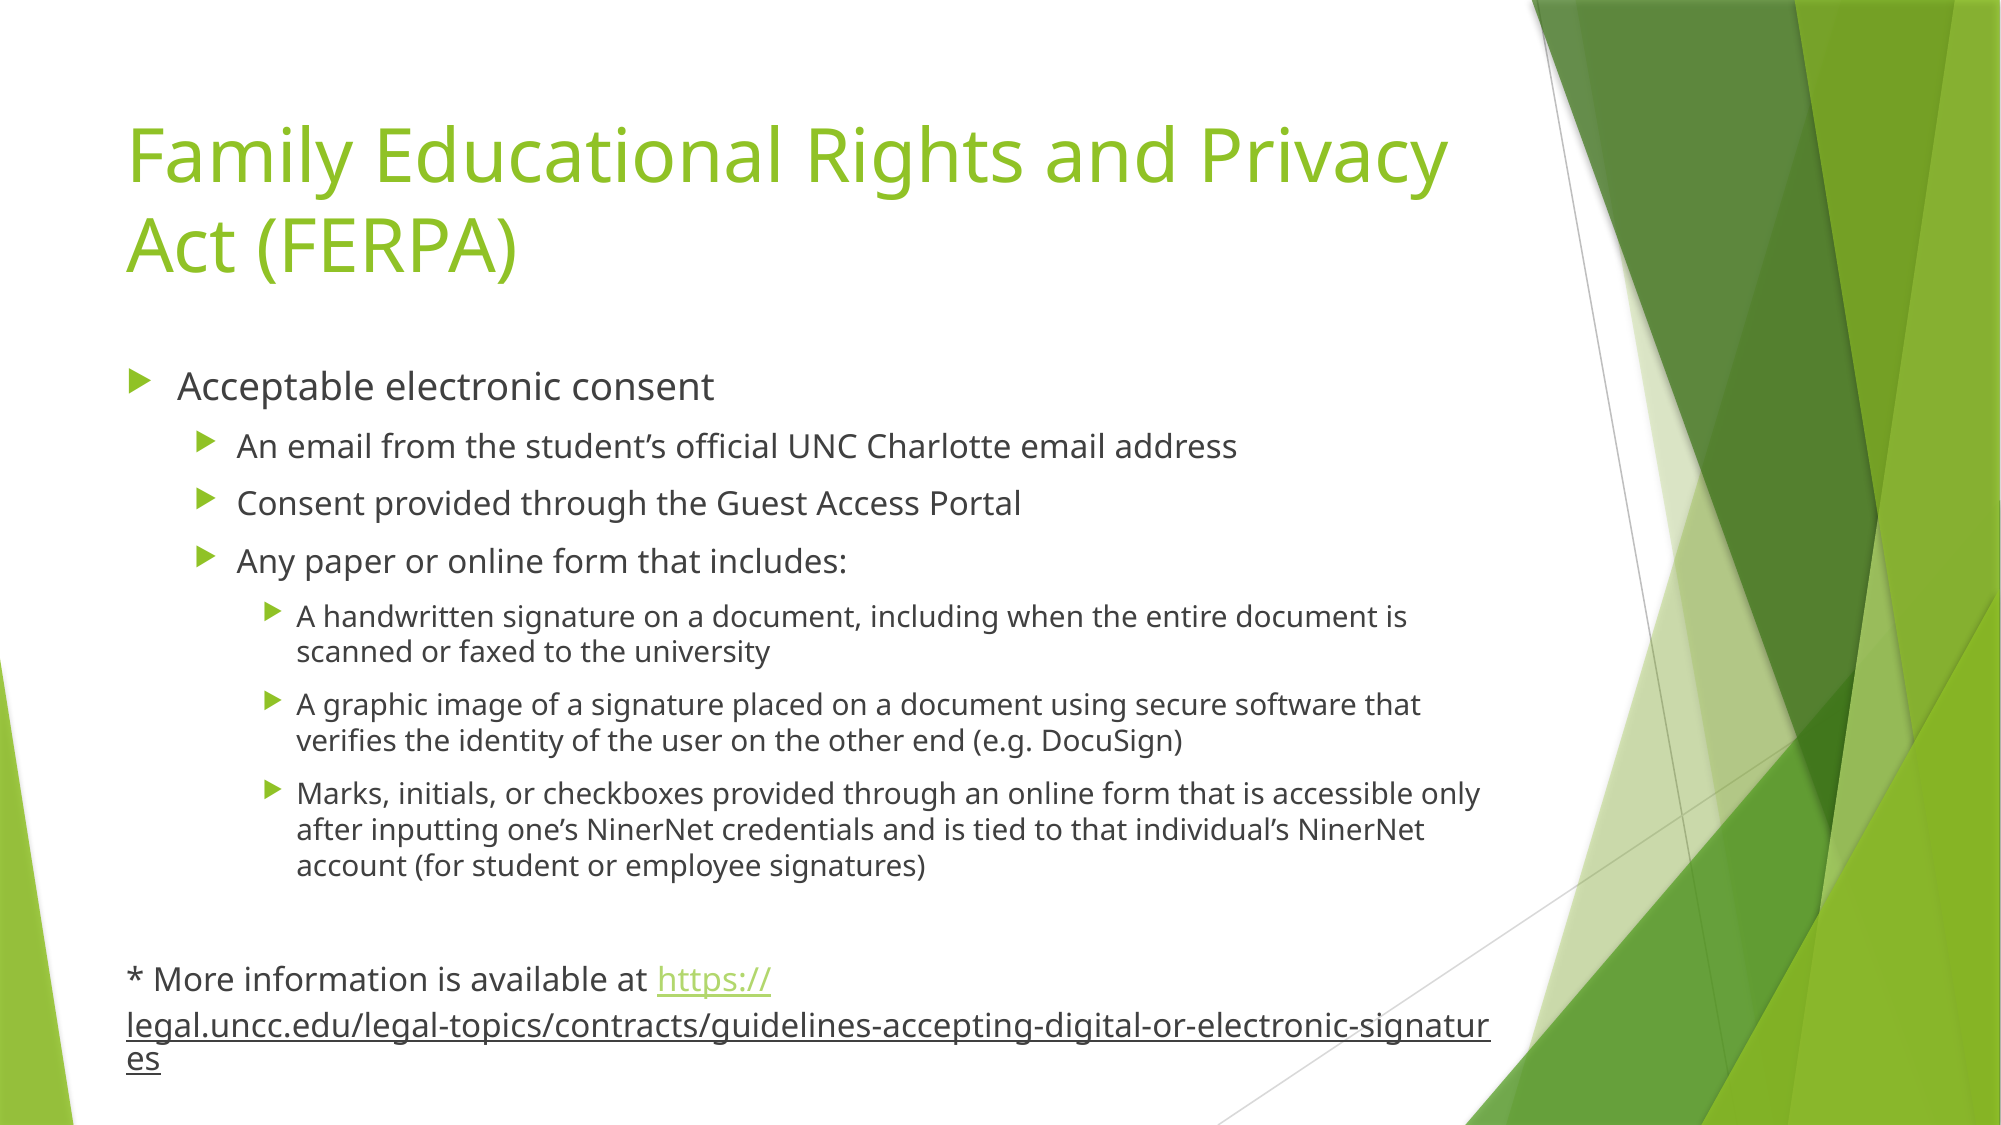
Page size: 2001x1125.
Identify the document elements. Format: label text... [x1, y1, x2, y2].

title Family Educational Rights and Privacy Act (FERPA) [111, 99, 1522, 317]
list Acceptable electronic consent An email from the student’s official UNC Charlotte email address Consent provided through the Guest Access Portal Any paper or online form that includes: A handwritten signature on a document, including when the entire document is scanned or faxed to the university A graphic image of a signature placed on a document using secure software that verifies the identity of the user on the other end (e.g. DocuSign) Marks, initials, or checkboxes provided through an online form that is accessible only after inputting one’s NinerNet credentials and is tied to that individual’s NinerNet account (for student or employee signatures) * More information is available at https://legal.uncc.edu/legal-topics/contracts/guidelines-accepting-digital-or-electronic-signatures [111, 354, 1522, 1100]
